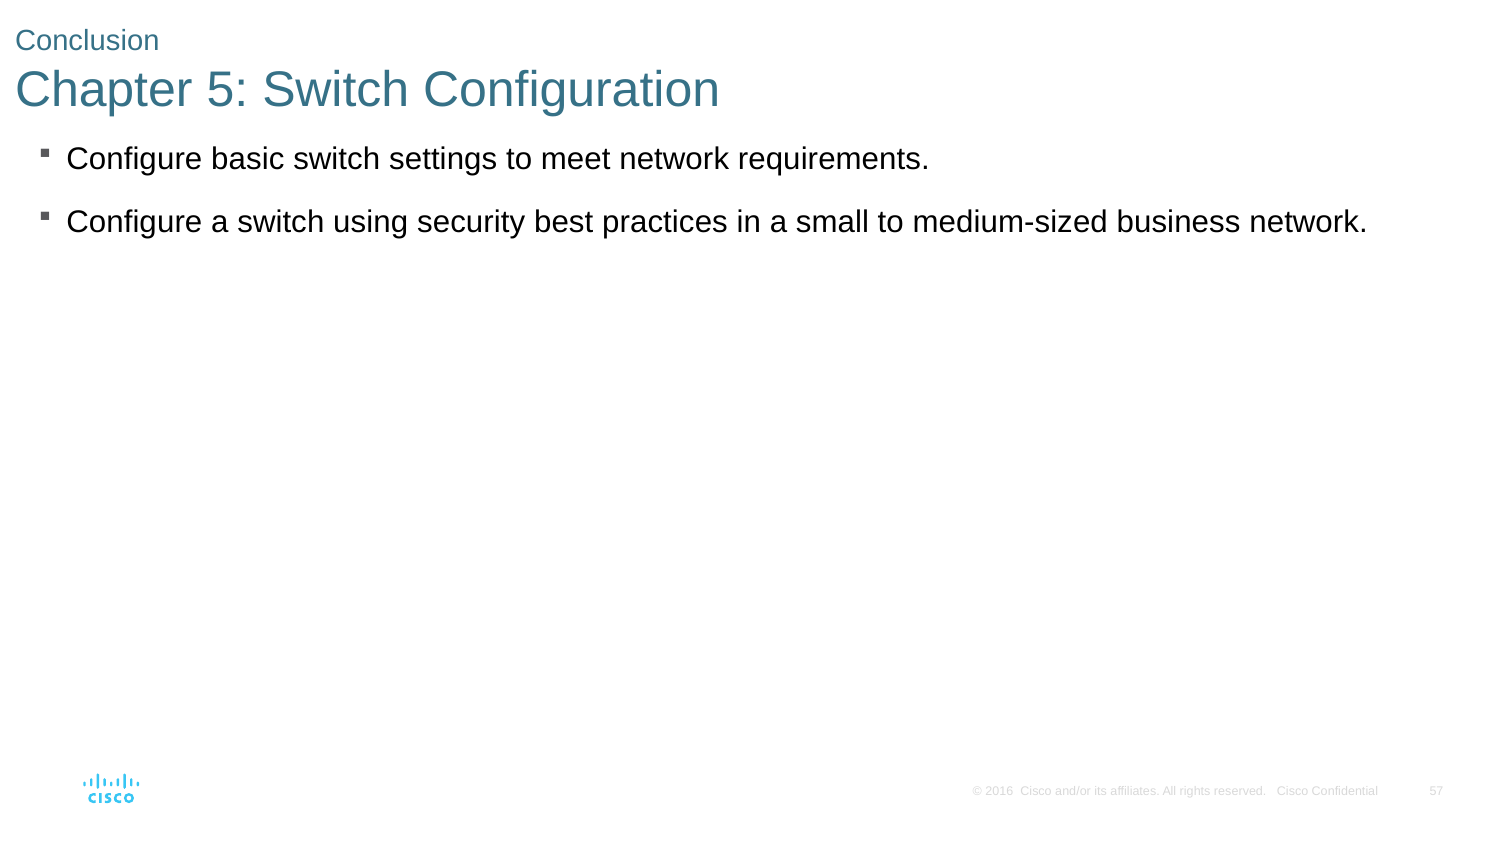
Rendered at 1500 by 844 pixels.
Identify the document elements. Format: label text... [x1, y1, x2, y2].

list Configure basic switch settings to meet network requirements. Configure a switch using security best practices in a small to medium-sized business network. [23, 131, 1476, 813]
title Conclusion Chapter 5: Switch Configuration [0, 6, 1500, 131]
